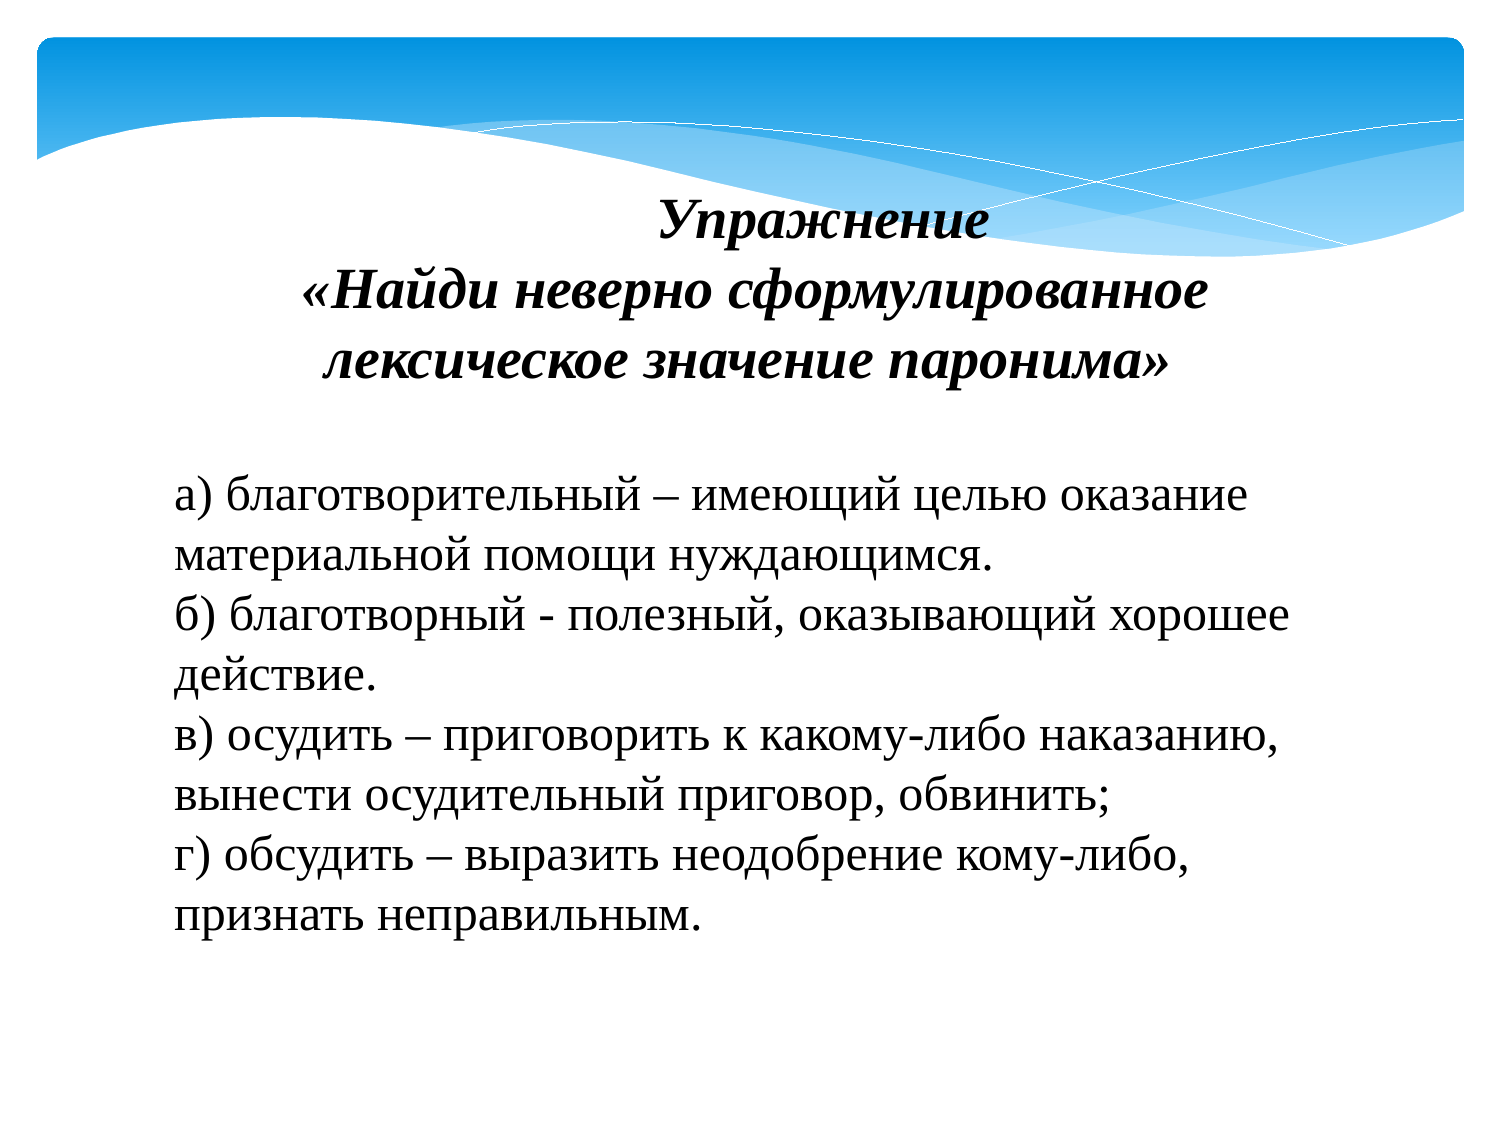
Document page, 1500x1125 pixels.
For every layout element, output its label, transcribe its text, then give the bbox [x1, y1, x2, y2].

text_box Упражнение «Найди неверно сформулированное лексическое значение паронима» а) благотворительный – имеющий целью оказание материальной помощи нуждающимся. б) благотворный - полезный, оказывающий хорошее действие. в) осудить – приговорить к какому-либо наказанию, вынести осудительный приговор, обвинить; г) обсудить – выразить неодобрение кому-либо, признать неправильным. [159, 172, 1353, 948]
